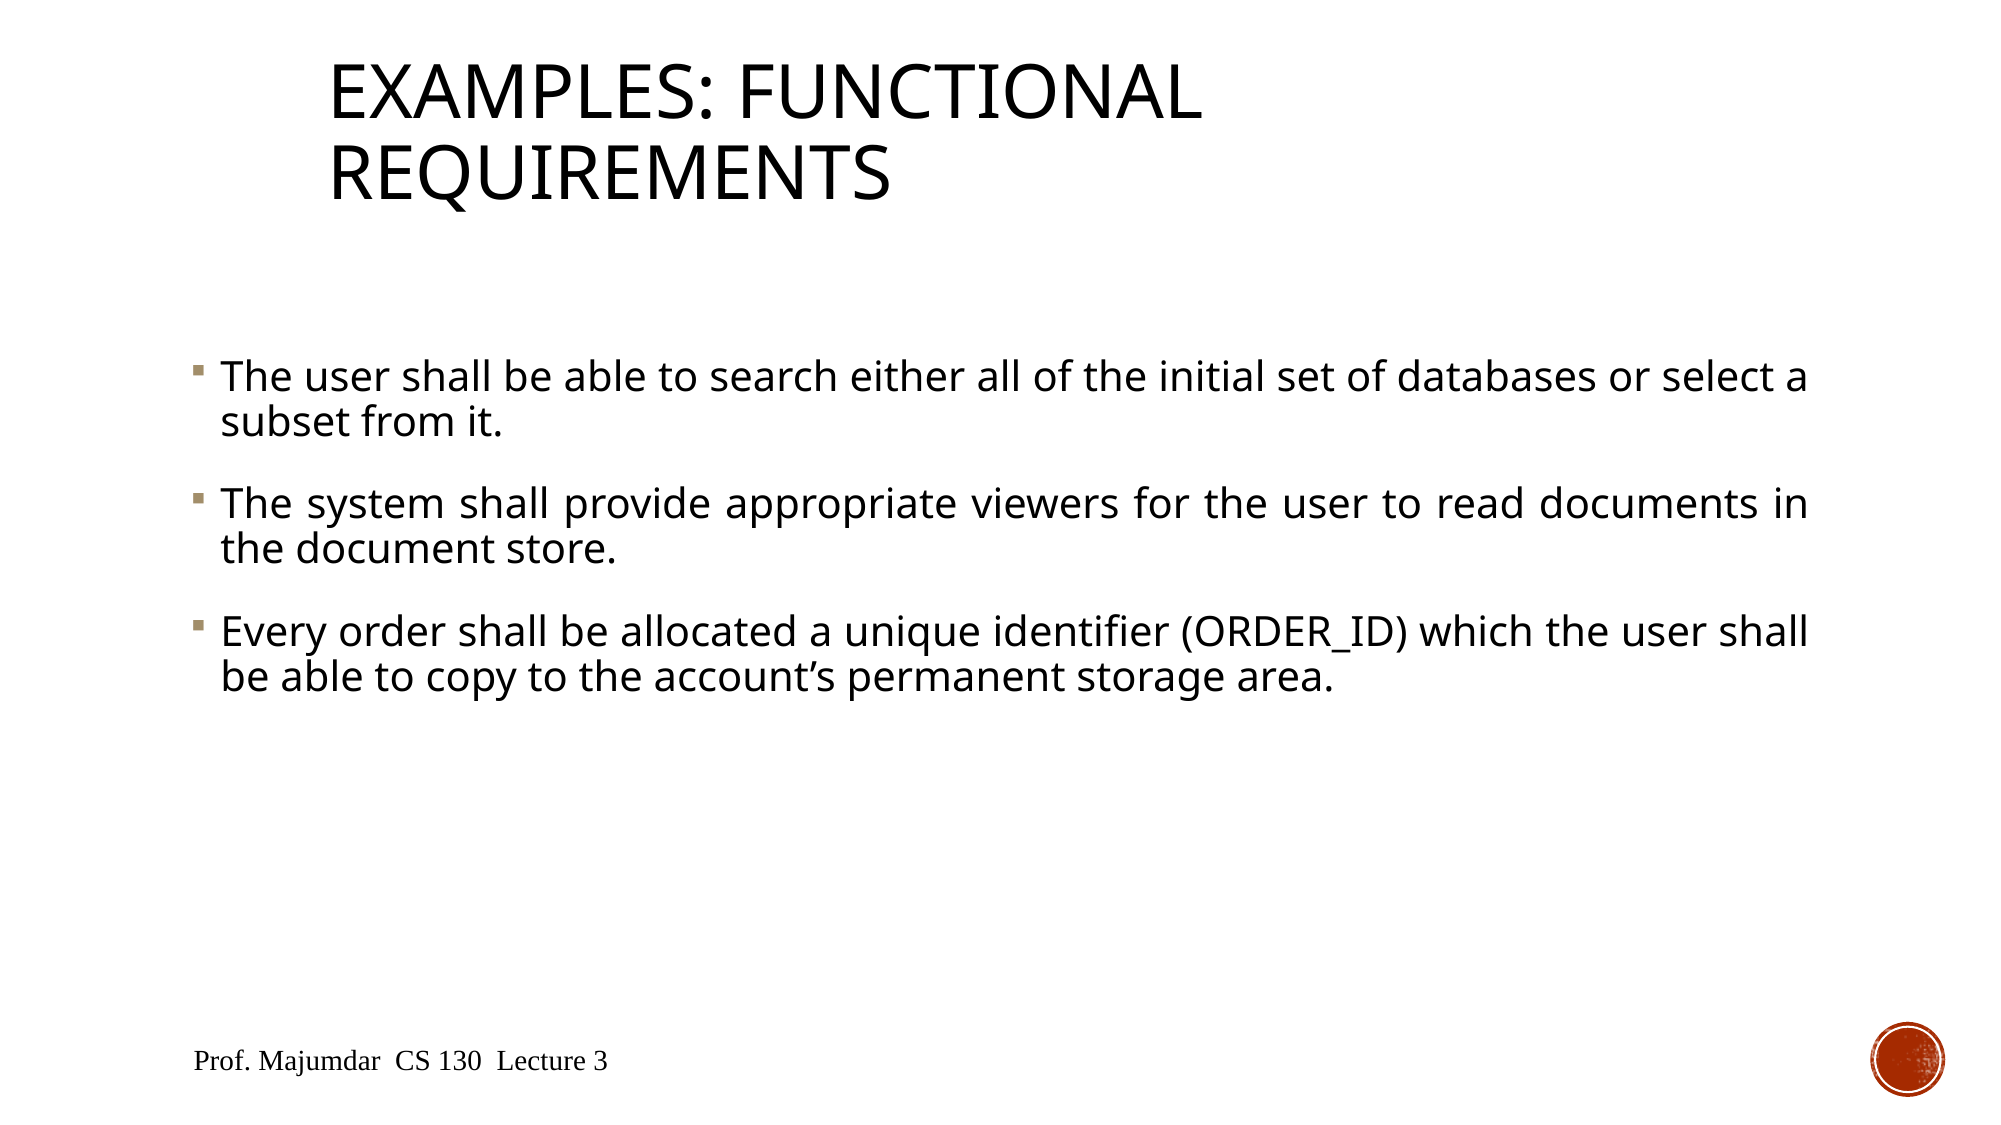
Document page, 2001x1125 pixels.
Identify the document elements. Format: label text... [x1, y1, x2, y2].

title Examples: functional requirements [312, 43, 1663, 225]
list The user shall be able to search either all of the initial set of databases or select a subset from it. The system shall provide appropriate viewers for the user to read documents in the document store. Every order shall be allocated a unique identifier (ORDER_ID) which the user shall be able to copy to the account’s permanent storage area. [175, 348, 1826, 1013]
footer Prof. Majumdar CS 130 Lecture 3 [178, 1028, 1217, 1089]
